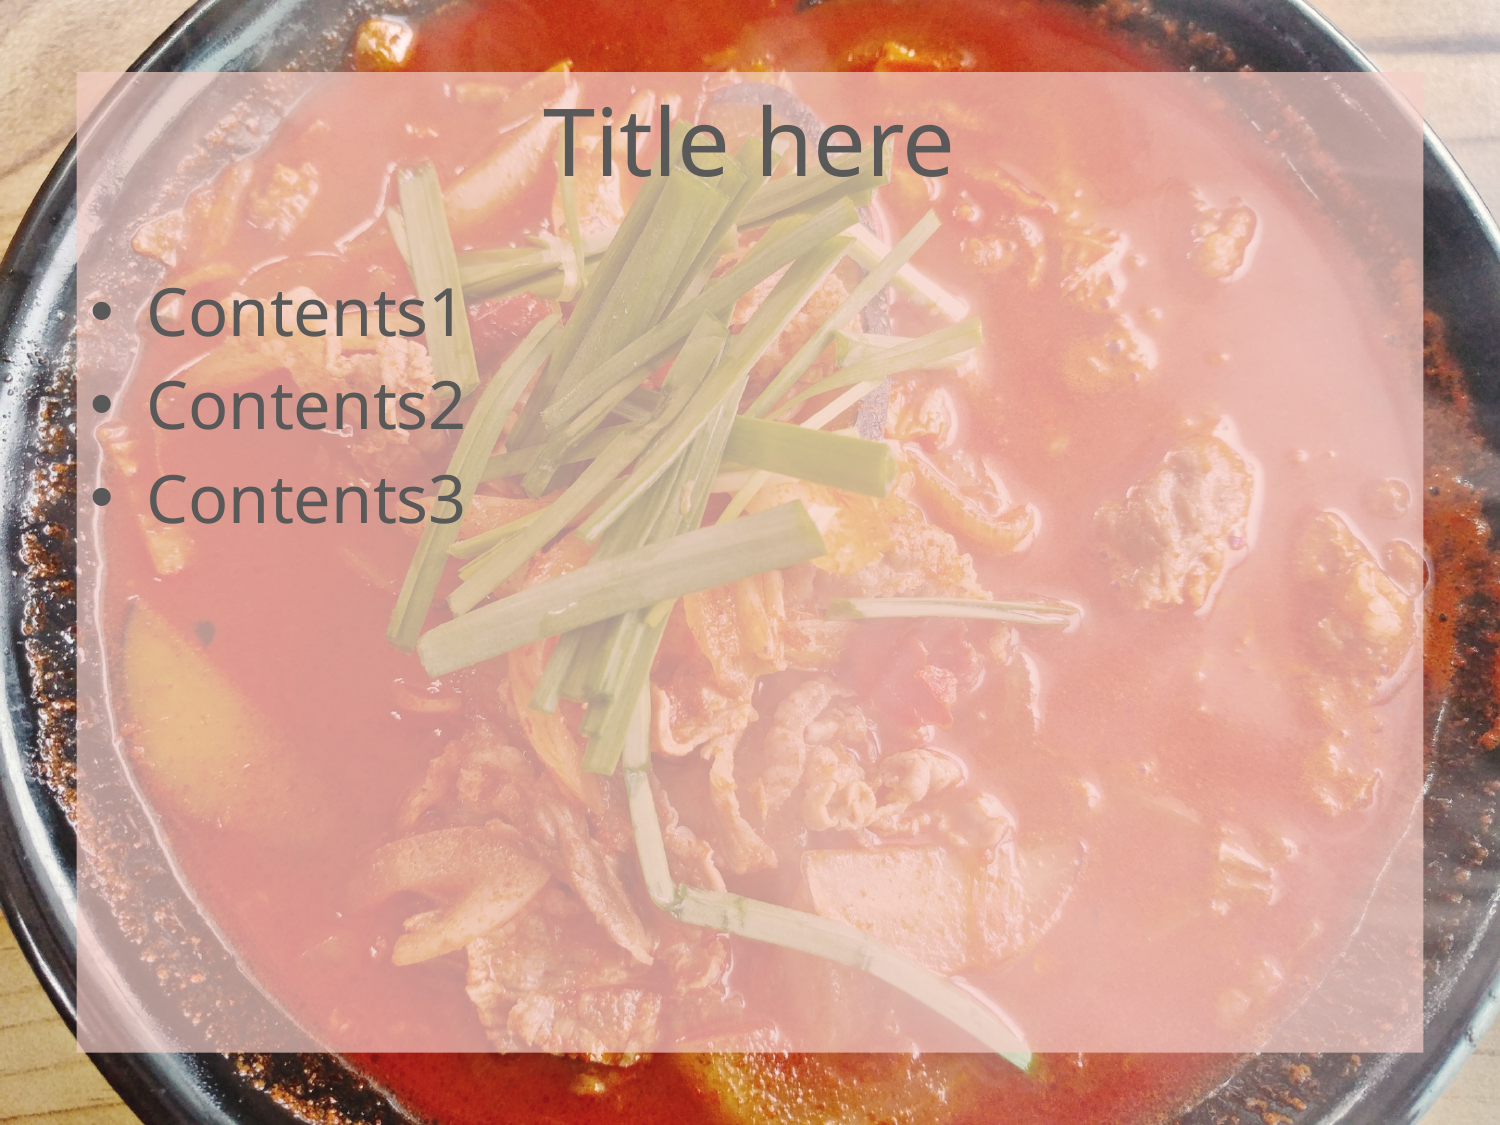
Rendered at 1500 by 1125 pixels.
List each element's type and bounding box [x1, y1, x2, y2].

text_box [0, 0, 1500, 1125]
